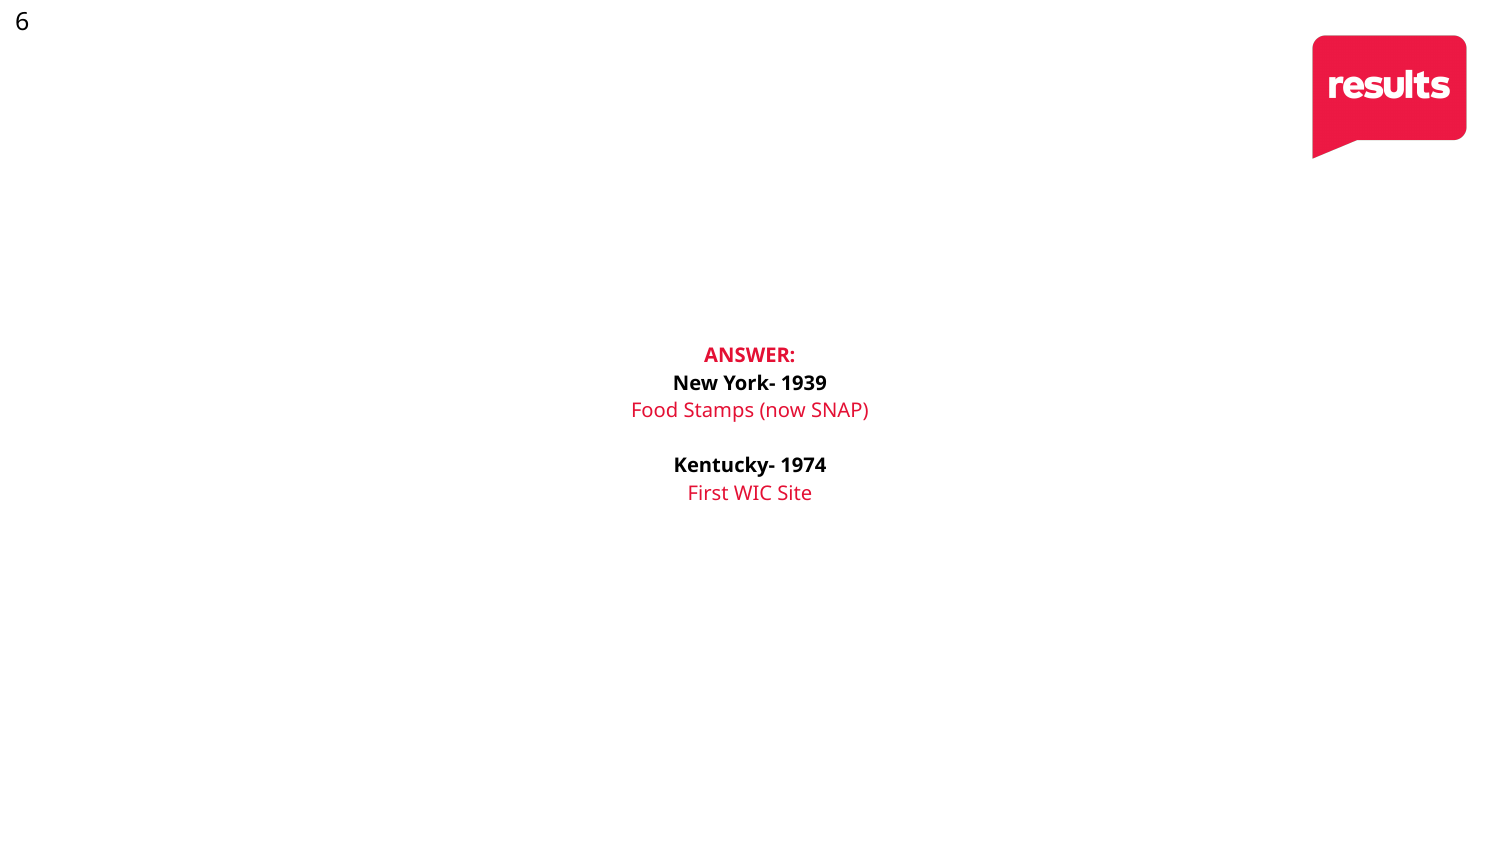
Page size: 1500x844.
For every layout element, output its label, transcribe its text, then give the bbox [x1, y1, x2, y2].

slide_number 6 [0, 0, 75, 45]
title ANSWER: New York- 1939 Food Stamps (now SNAP) Kentucky- 1974 First WIC Site [112, 331, 1388, 513]
picture [1289, 13, 1490, 175]
